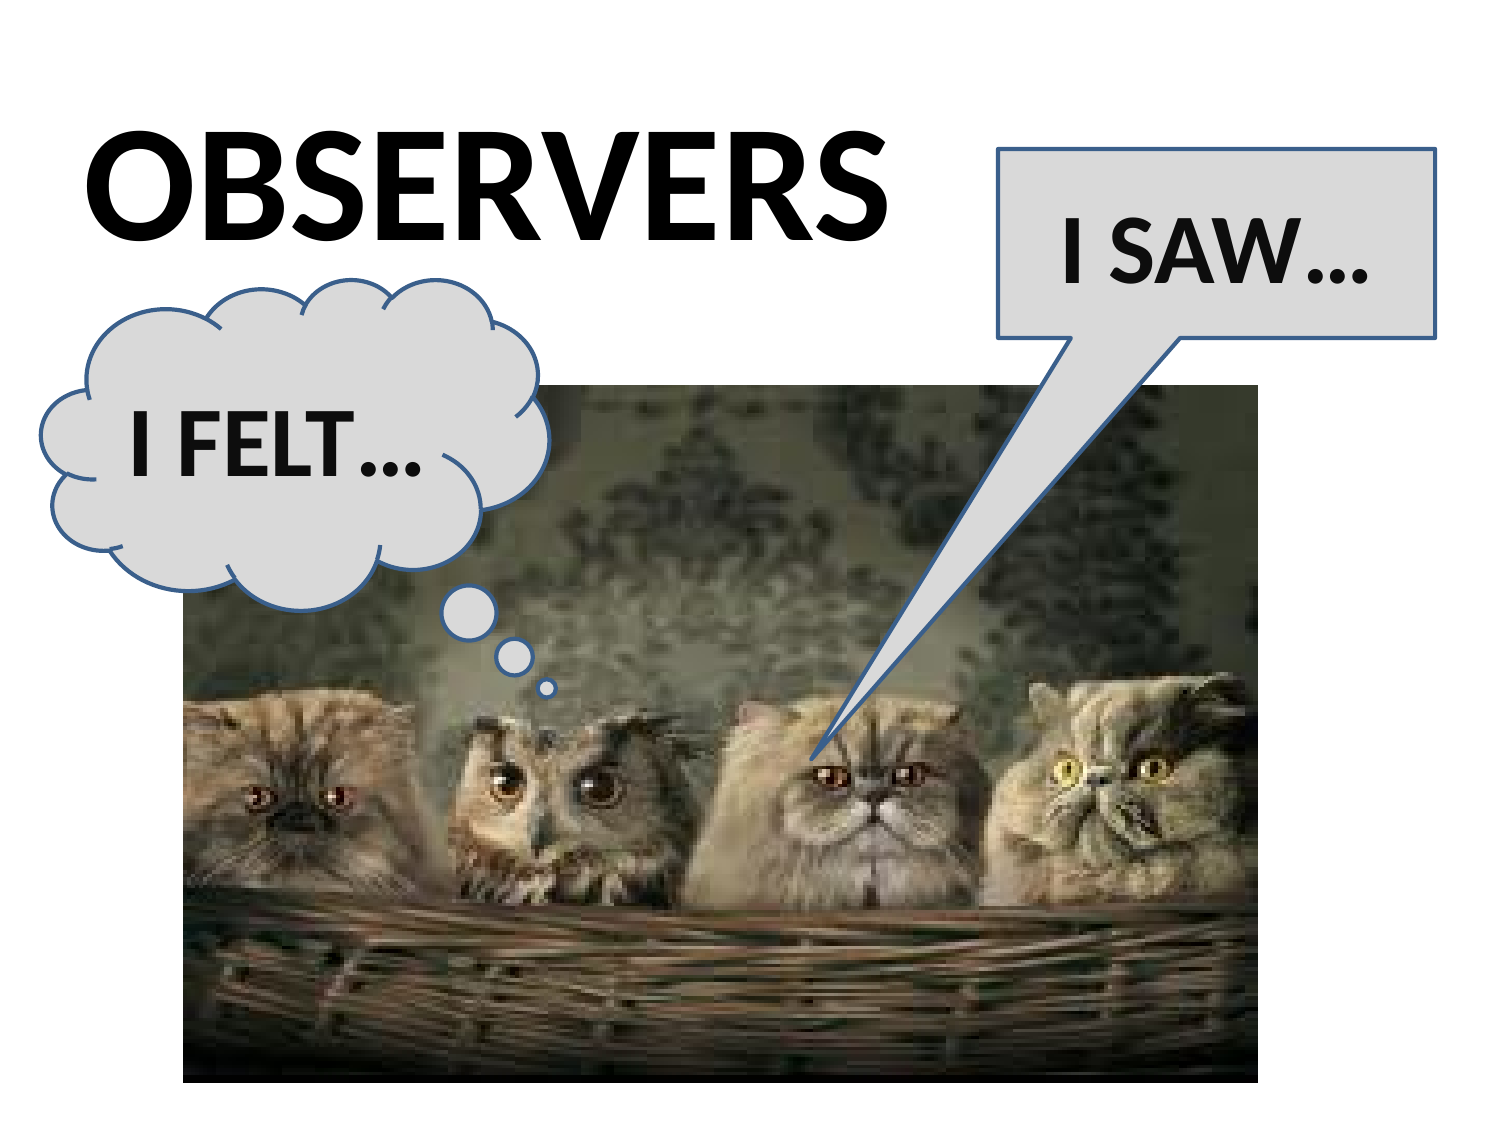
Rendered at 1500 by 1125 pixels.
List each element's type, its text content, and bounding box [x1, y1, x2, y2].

picture [182, 385, 1259, 1083]
text_box I FELT… [38, 277, 541, 593]
text_box OBSERVERS [69, 66, 908, 281]
text_box I SAW… [995, 146, 1438, 383]
